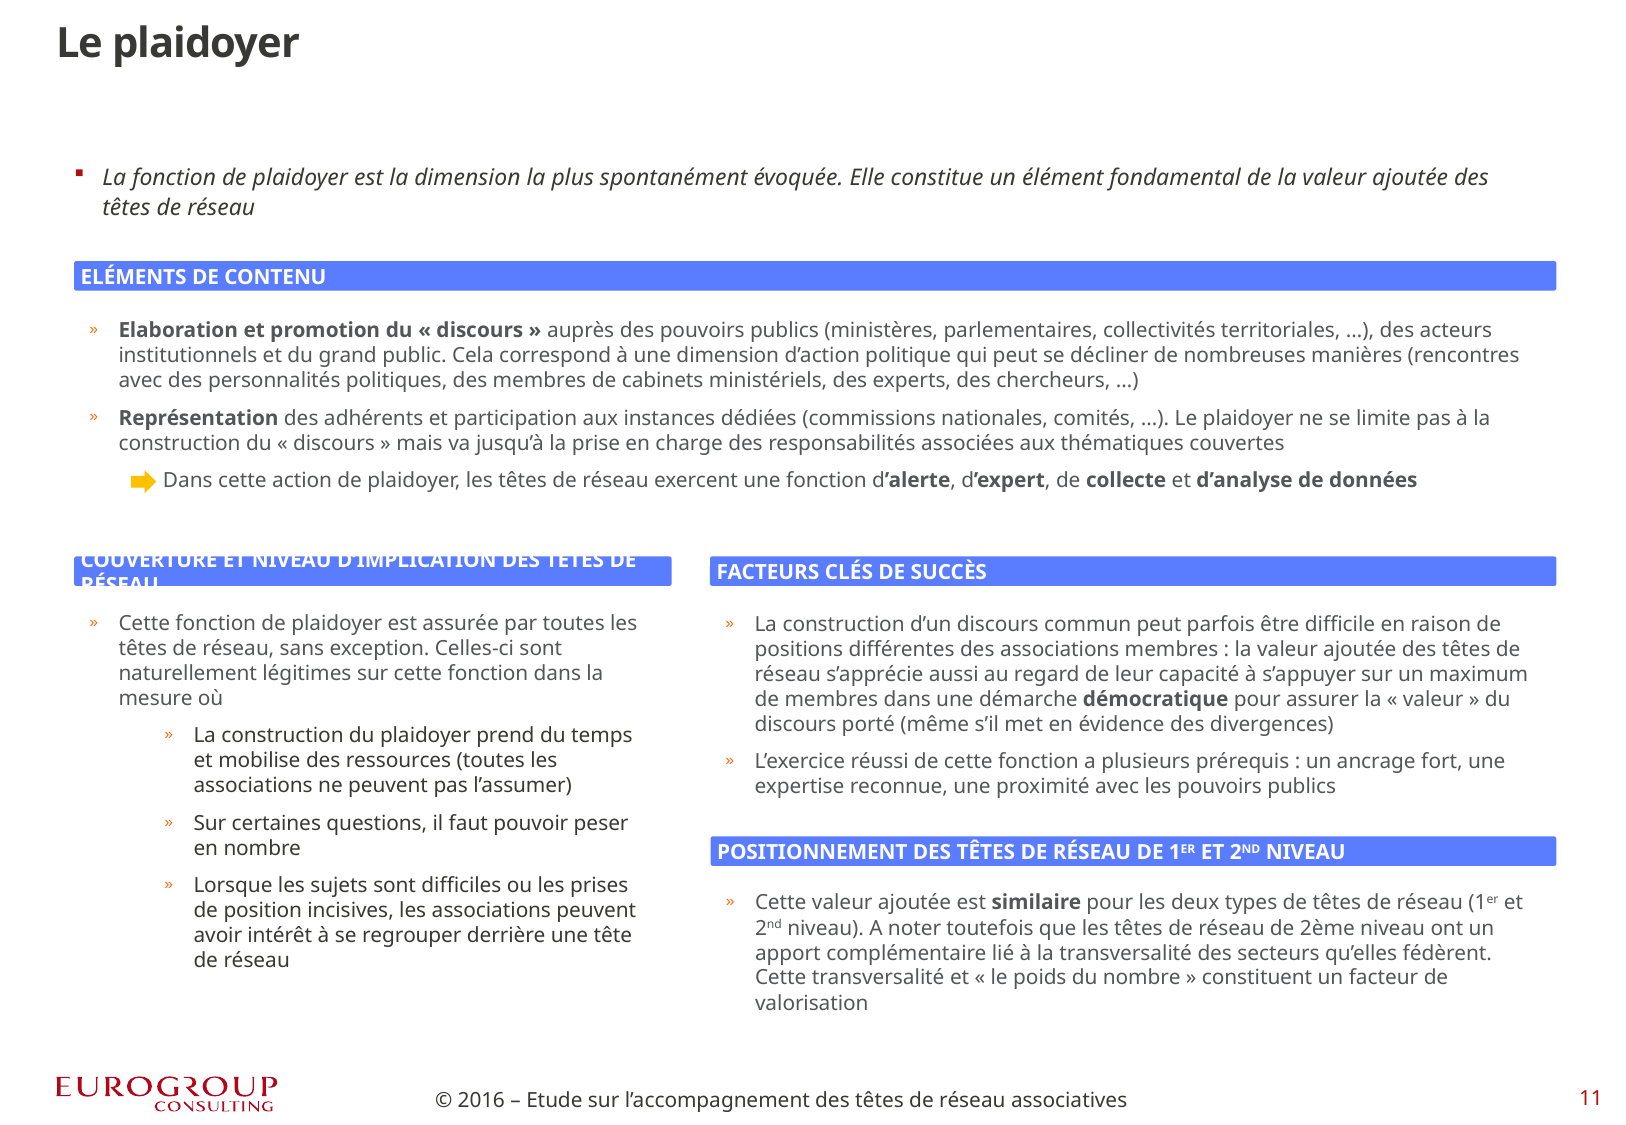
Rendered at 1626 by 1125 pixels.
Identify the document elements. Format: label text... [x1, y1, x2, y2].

list Le plaidoyer [56, 18, 1238, 109]
footer © 2016 – Etude sur l’accompagnement des têtes de réseau associatives [309, 1069, 1253, 1125]
text_box Elaboration et promotion du « discours » auprès des pouvoirs publics (ministères, parlementaires, collectivités territoriales, …), des acteurs institutionnels et du grand public. Cela correspond à une dimension d’action politique qui peut se décliner de nombreuses manières (rencontres avec des personnalités politiques, des membres de cabinets ministériels, des experts, des chercheurs, …) Représentation des adhérents et participation aux instances dédiées (commissions nationales, comités, …). Le plaidoyer ne se limite pas à la construction du « discours » mais va jusqu’à la prise en charge des responsabilités associées aux thématiques couvertes Dans cette action de plaidoyer, les têtes de réseau exercent une fonction d’alerte, d’expert, de collecte et d’analyse de données [74, 309, 1557, 499]
slide_number 10 [1543, 1069, 1618, 1125]
text_box La construction d’un discours commun peut parfois être difficile en raison de positions différentes des associations membres : la valeur ajoutée des têtes de réseau s’apprécie aussi au regard de leur capacité à s’appuyer sur un maximum de membres dans une démarche démocratique pour assurer la « valeur » du discours porté (même s’il met en évidence des divergences) L’exercice réussi de cette fonction a plusieurs prérequis : un ancrage fort, une expertise reconnue, une proximité avec les pouvoirs publics [710, 603, 1557, 837]
text_box Cette fonction de plaidoyer est assurée par toutes les têtes de réseau, sans exception. Celles-ci sont naturellement légitimes sur cette fonction dans la mesure où La construction du plaidoyer prend du temps et mobilise des ressources (toutes les associations ne peuvent pas l’assumer) Sur certaines questions, il faut pouvoir peser en nombre Lorsque les sujets sont difficiles ou les prises de position incisives, les associations peuvent avoir intérêt à se regrouper derrière une tête de réseau [74, 602, 672, 980]
text_box [130, 467, 158, 496]
text_box Facteurs clés de succès [709, 556, 1557, 586]
text_box Cette valeur ajoutée est similaire pour les deux types de têtes de réseau (1er et 2nd niveau). A noter toutefois que les têtes de réseau de 2ème niveau ont un apport complémentaire lié à la transversalité des secteurs qu’elles fédèrent. Cette transversalité et « le poids du nombre » constituent un facteur de valorisation [710, 881, 1557, 1022]
text_box Couverture et niveau d’implication des têtes de réseau [74, 556, 672, 586]
list La fonction de plaidoyer est la dimension la plus spontanément évoquée. Elle constitue un élément fondamental de la valeur ajoutée des têtes de réseau [74, 145, 1557, 235]
text_box Eléments de contenu [74, 261, 1557, 291]
text_box Positionnement des têtes de réseau de 1er et 2nd niveau [710, 836, 1557, 866]
